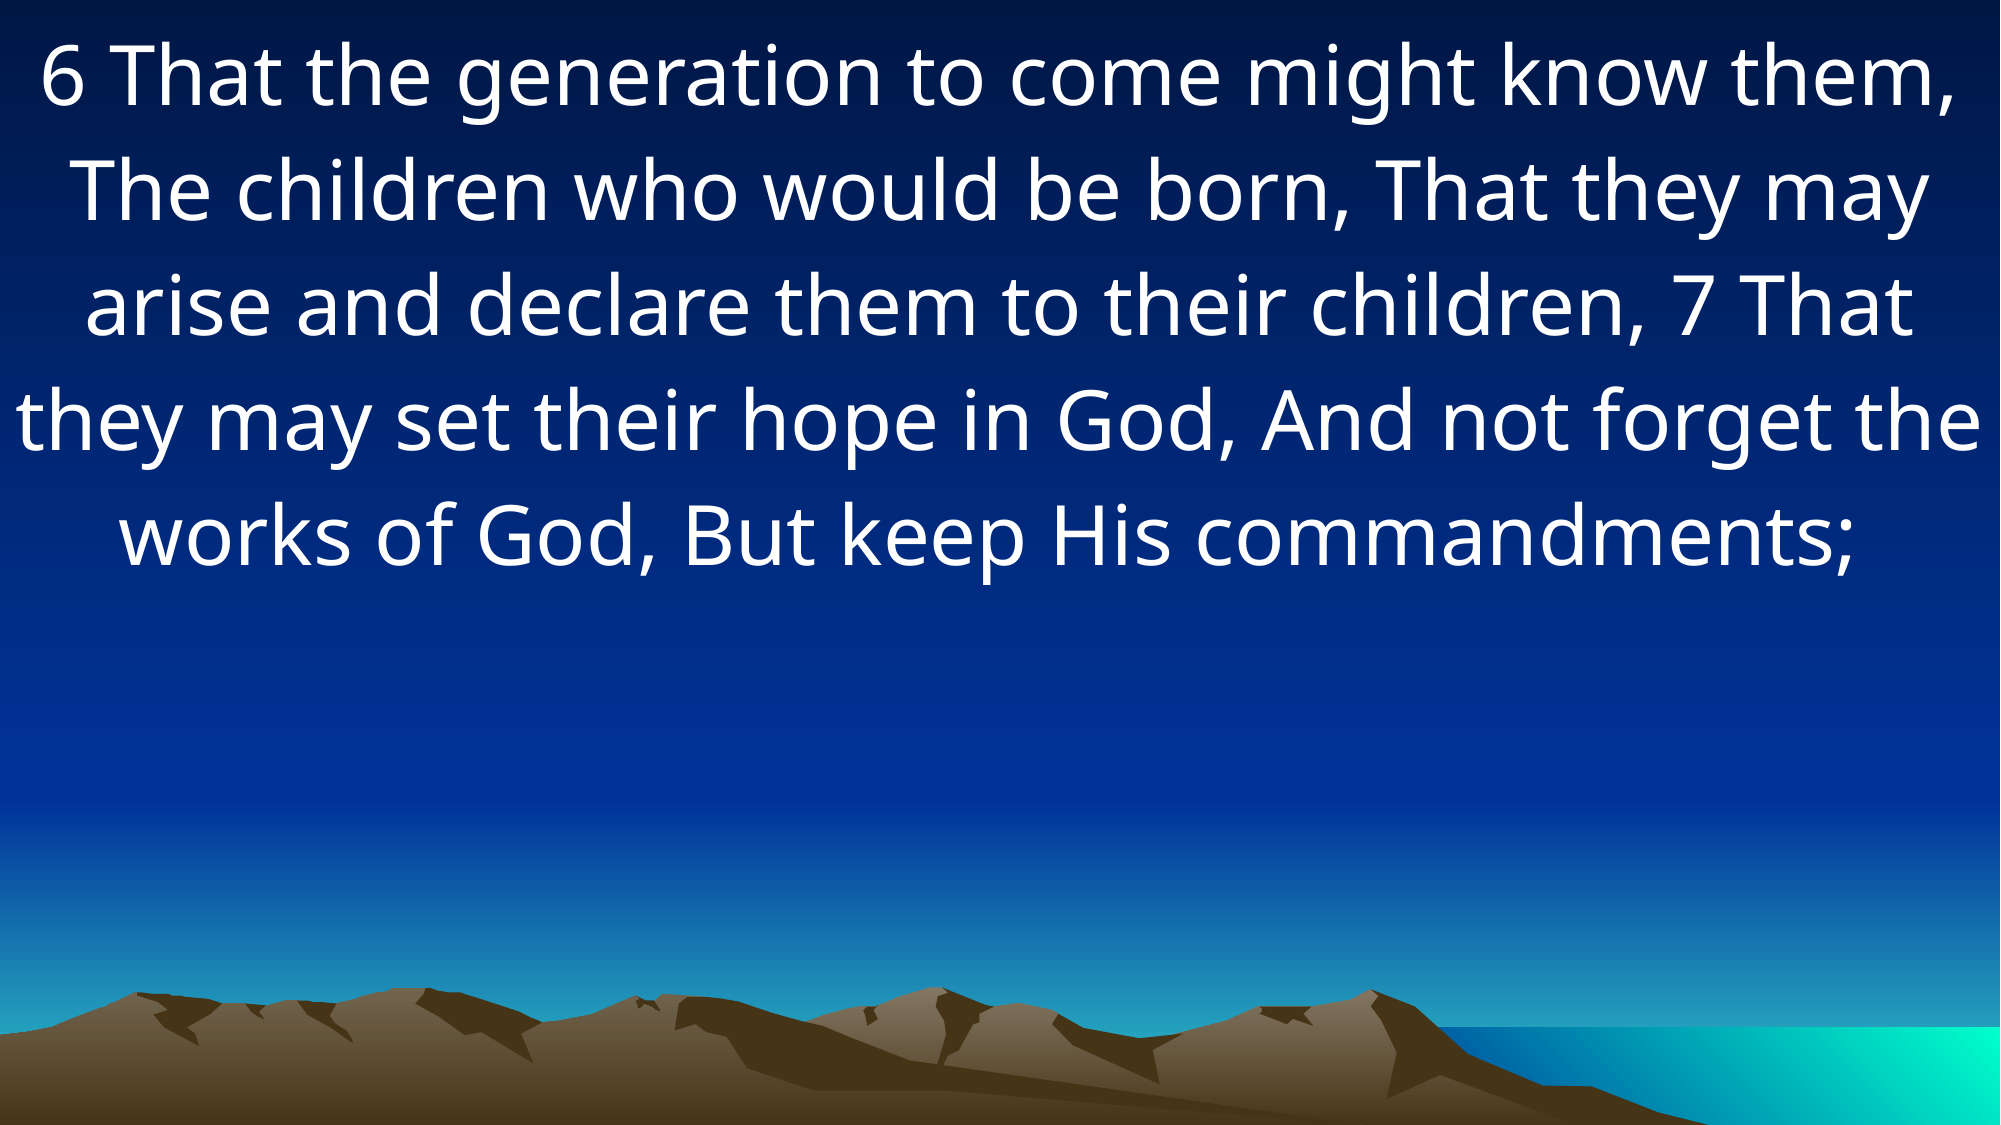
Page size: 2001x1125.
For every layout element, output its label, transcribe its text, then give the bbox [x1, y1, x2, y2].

text_box 6 That the generation to come might know them, The children who would be born, That they may arise and declare them to their children, 7 That they may set their hope in God, And not forget the works of God, But keep His commandments; [0, 0, 2000, 825]
